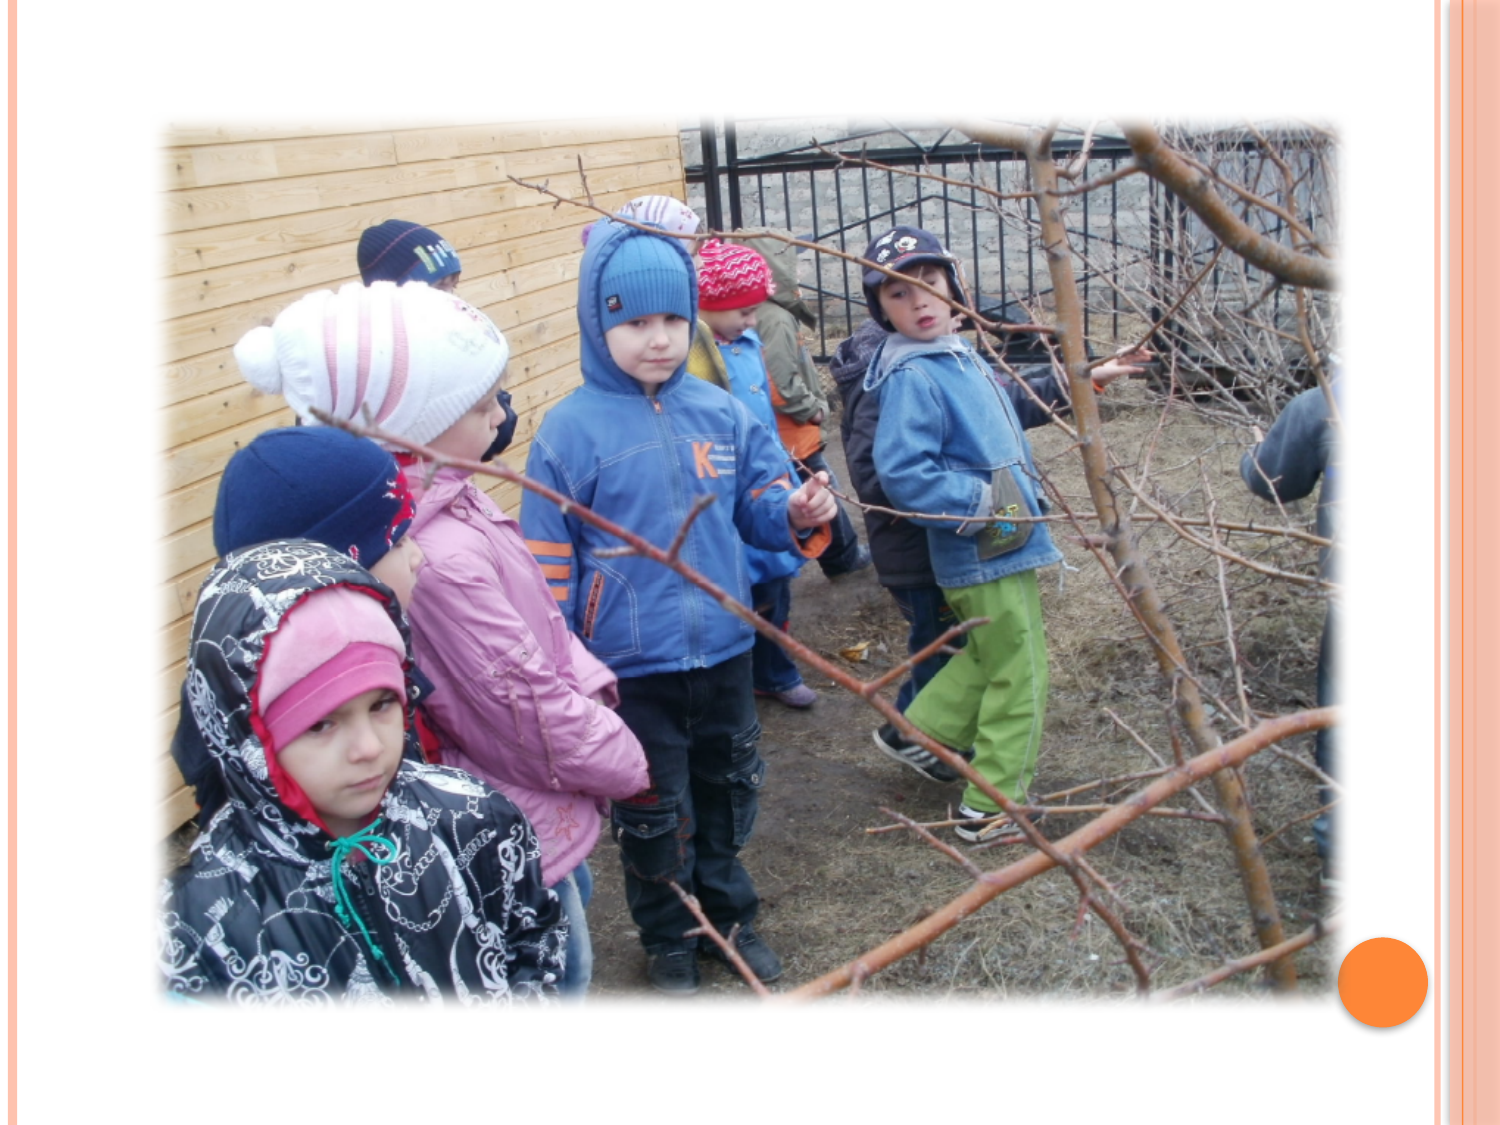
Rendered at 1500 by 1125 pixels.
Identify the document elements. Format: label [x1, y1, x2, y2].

picture [149, 111, 1351, 1013]
